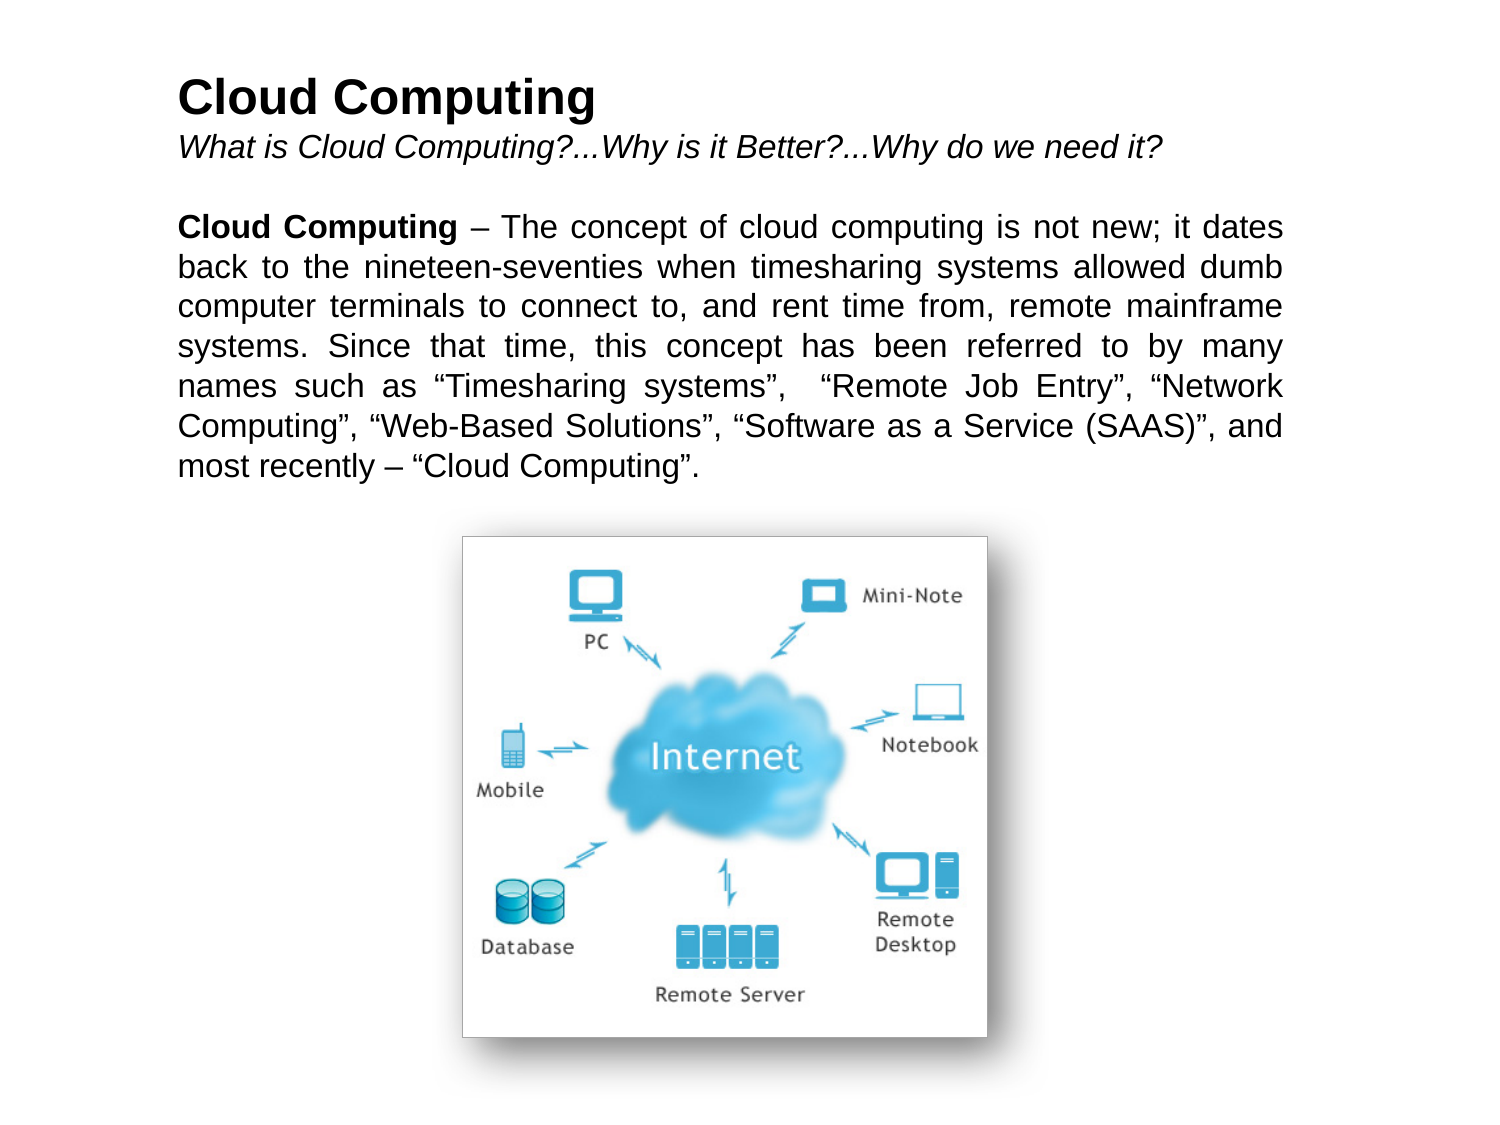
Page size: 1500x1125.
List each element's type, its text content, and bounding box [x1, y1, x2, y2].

text_box Cloud Computing What is Cloud Computing?...Why is it Better?...Why do we need it? Cloud Computing – The concept of cloud computing is not new; it dates back to the nineteen-seventies when timesharing systems allowed dumb computer terminals to connect to, and rent time from, remote mainframe systems. Since that time, this concept has been referred to by many names such as “Timesharing systems”, “Remote Job Entry”, “Network Computing”, “Web-Based Solutions”, “Software as a Service (SAAS)”, and most recently – “Cloud Computing”. [162, 57, 1300, 537]
picture [462, 536, 988, 1038]
